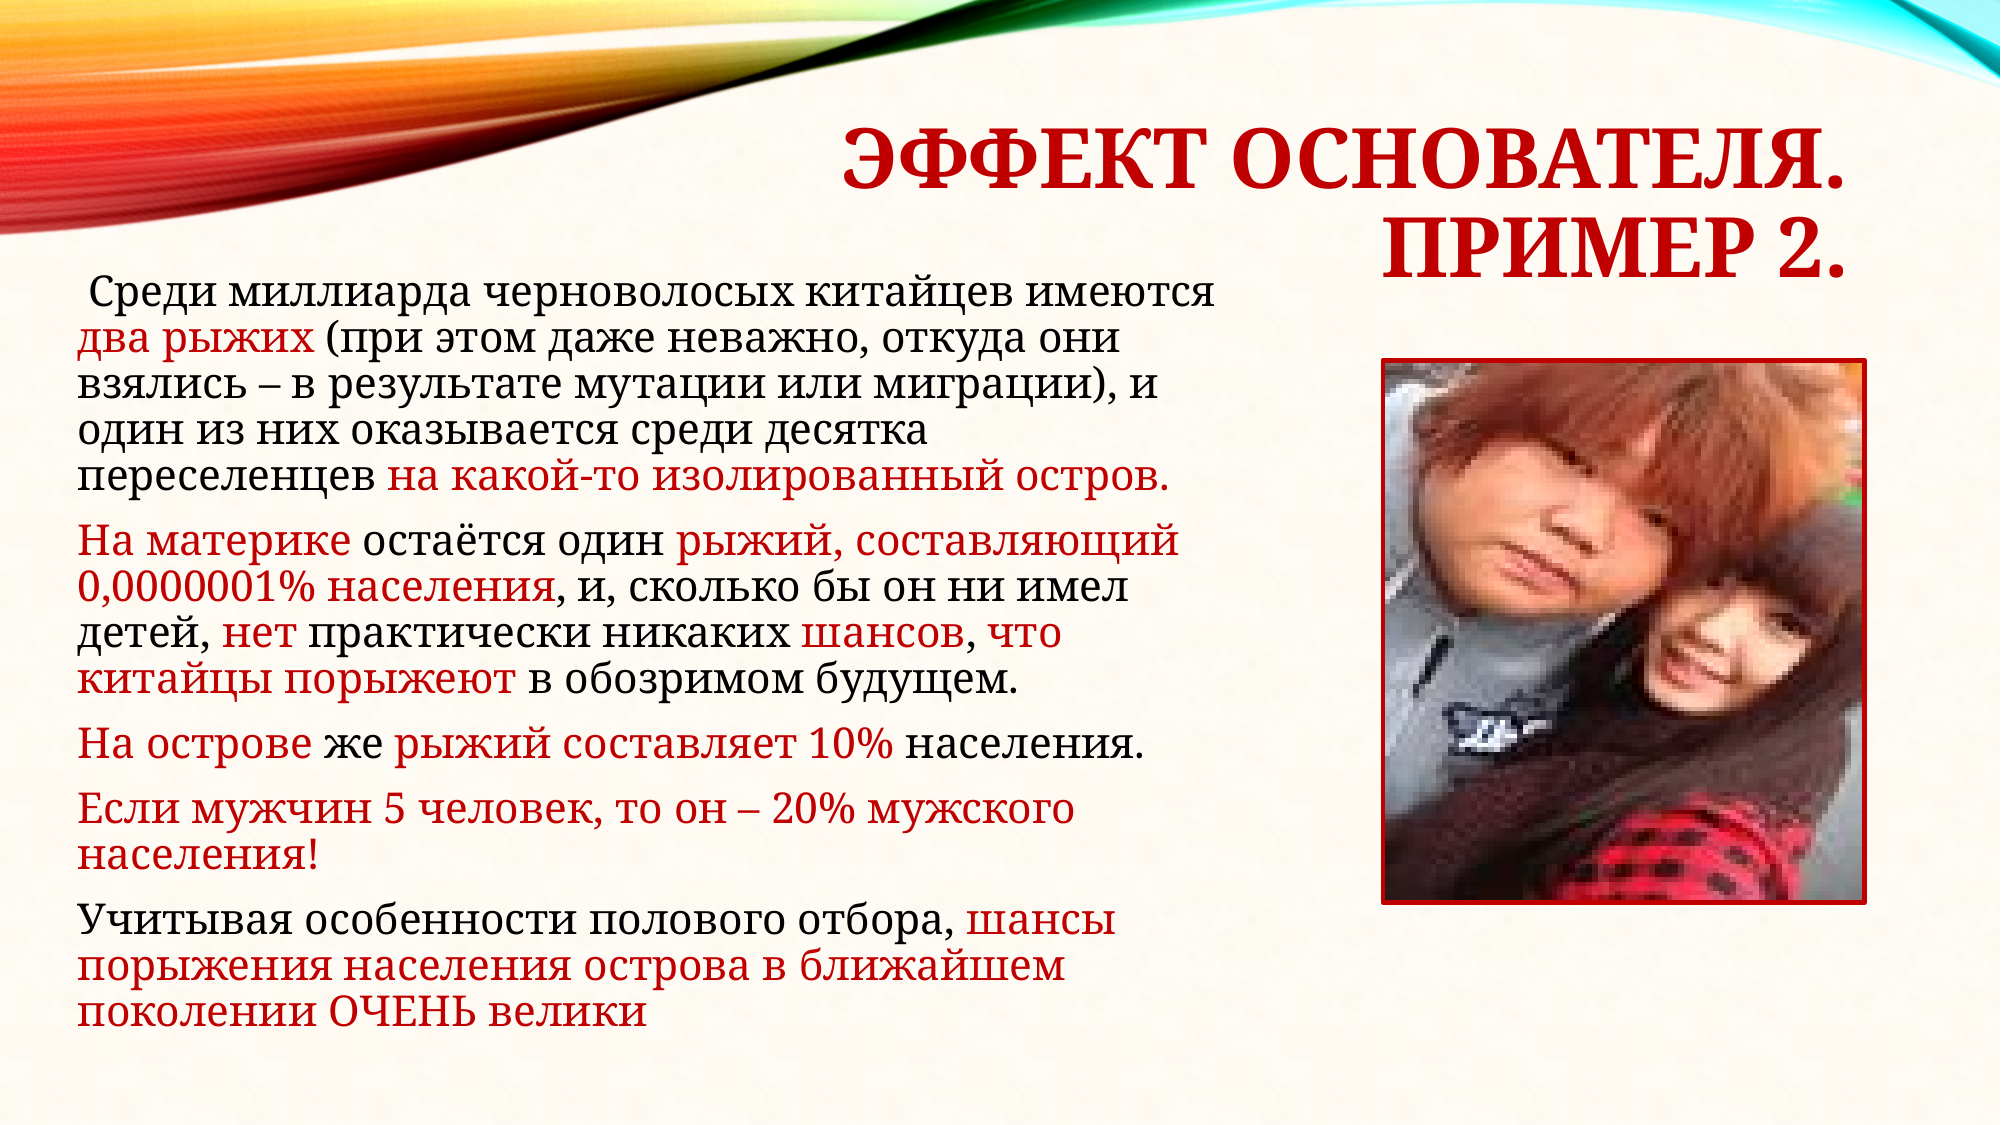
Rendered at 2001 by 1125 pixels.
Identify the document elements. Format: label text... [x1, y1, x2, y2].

list Среди миллиарда черноволосых китайцев имеются два рыжих (при этом даже неважно, откуда они взялись – в результате мутации или миграции), и один из них оказывается среди десятка переселенцев на какой-то изолированный остров. На материке остаётся один рыжий, составляющий 0,0000001% населения, и, сколько бы он ни имел детей, нет практически никаких шансов, что китайцы порыжеют в обозримом будущем. На острове же рыжий составляет 10% населения. Если мужчин 5 человек, то он – 20% мужского населения! Учитывая особенности полового отбора, шансы порыжения населения острова в ближайшем поколении ОЧЕНЬ велики [62, 262, 1238, 1088]
title Эффект основателя. Пример 2. [473, 99, 1886, 313]
picture [0, 0, 2000, 237]
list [1384, 362, 1863, 901]
